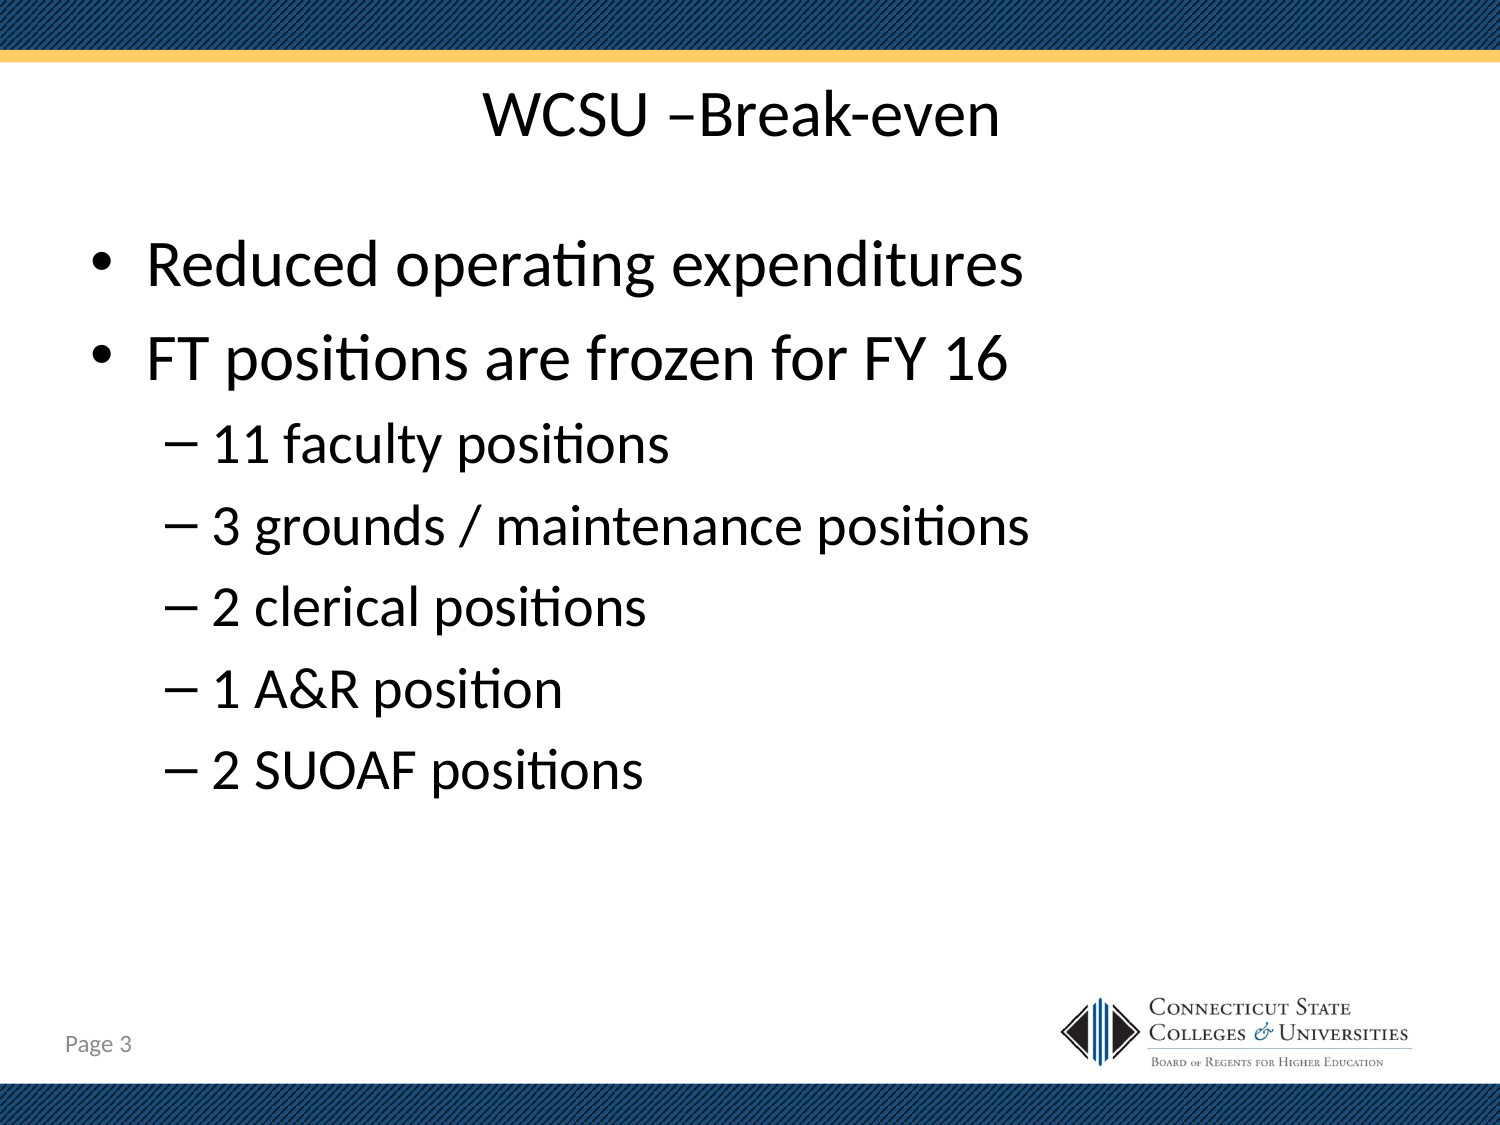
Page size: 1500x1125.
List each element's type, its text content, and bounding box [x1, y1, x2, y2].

slide_number Page 2 [50, 1012, 400, 1073]
picture [0, 1084, 1500, 1125]
list Reduced operating expenditures FT positions are frozen for FY 16 11 faculty positions 3 grounds / maintenance positions 2 clerical positions 1 A&R position 2 SUOAF positions [75, 212, 1425, 1005]
picture [0, 0, 1500, 45]
title WCSU –Break-even [0, 45, 1500, 175]
picture [1050, 987, 1426, 1075]
